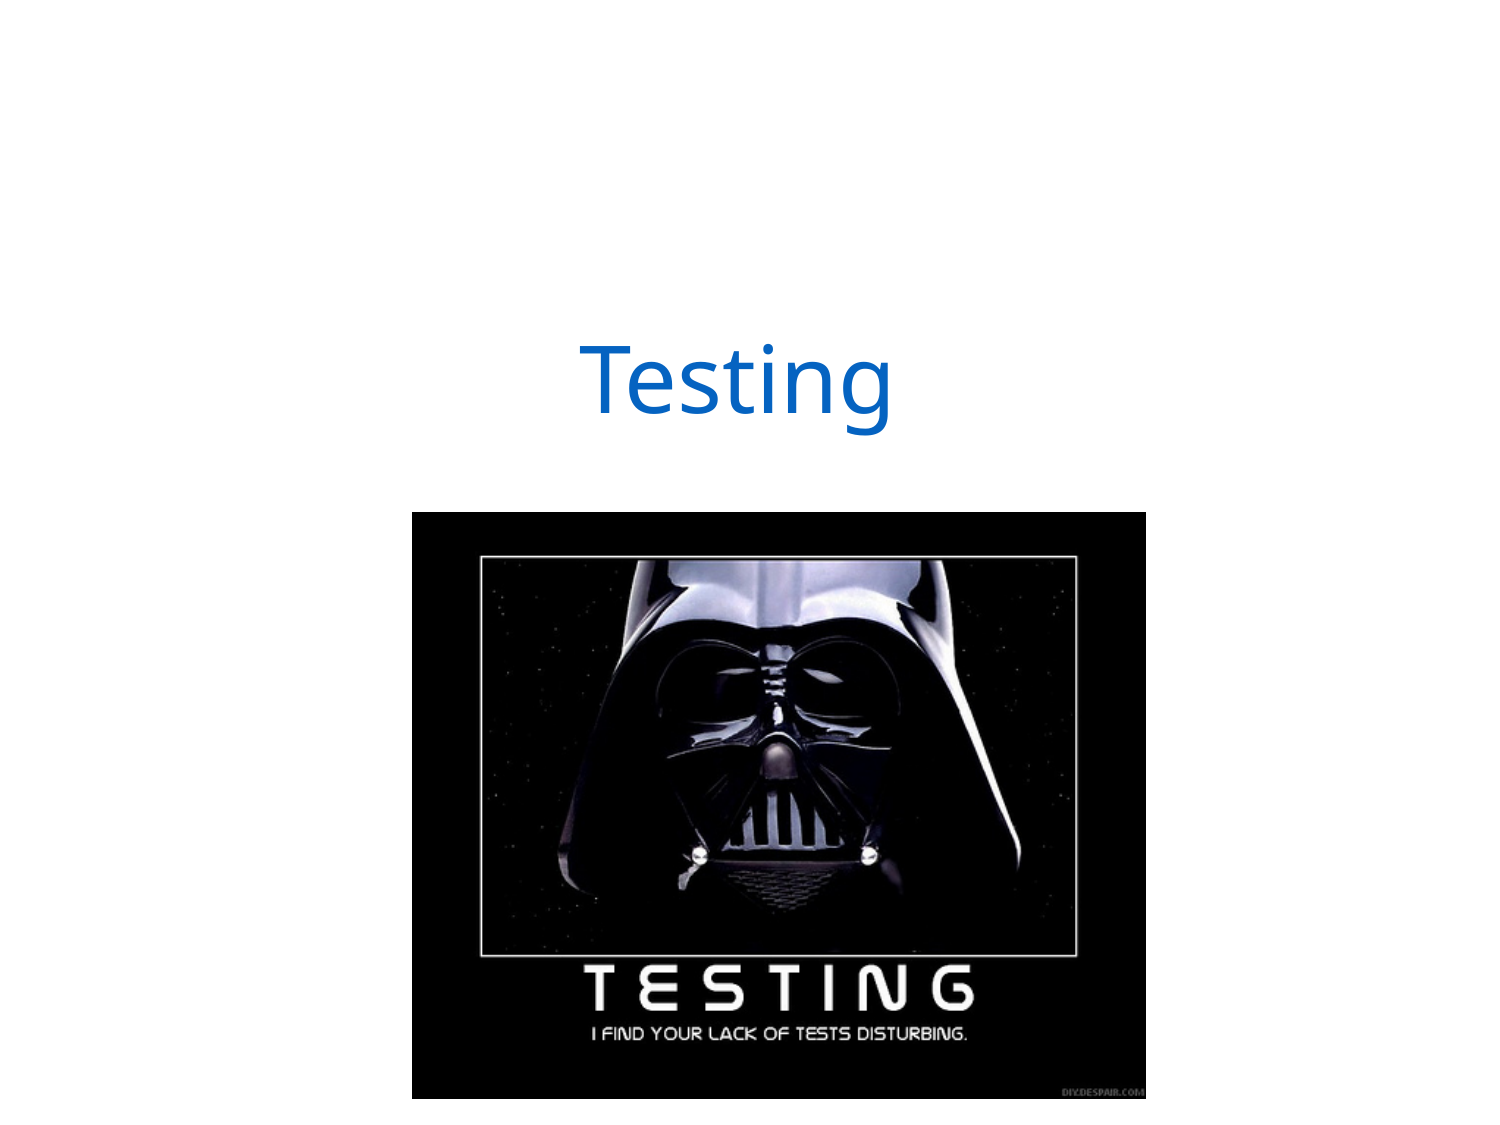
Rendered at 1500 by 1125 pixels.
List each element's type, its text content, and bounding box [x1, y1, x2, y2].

text_box Testing [187, 184, 1313, 576]
picture [412, 512, 1146, 1100]
